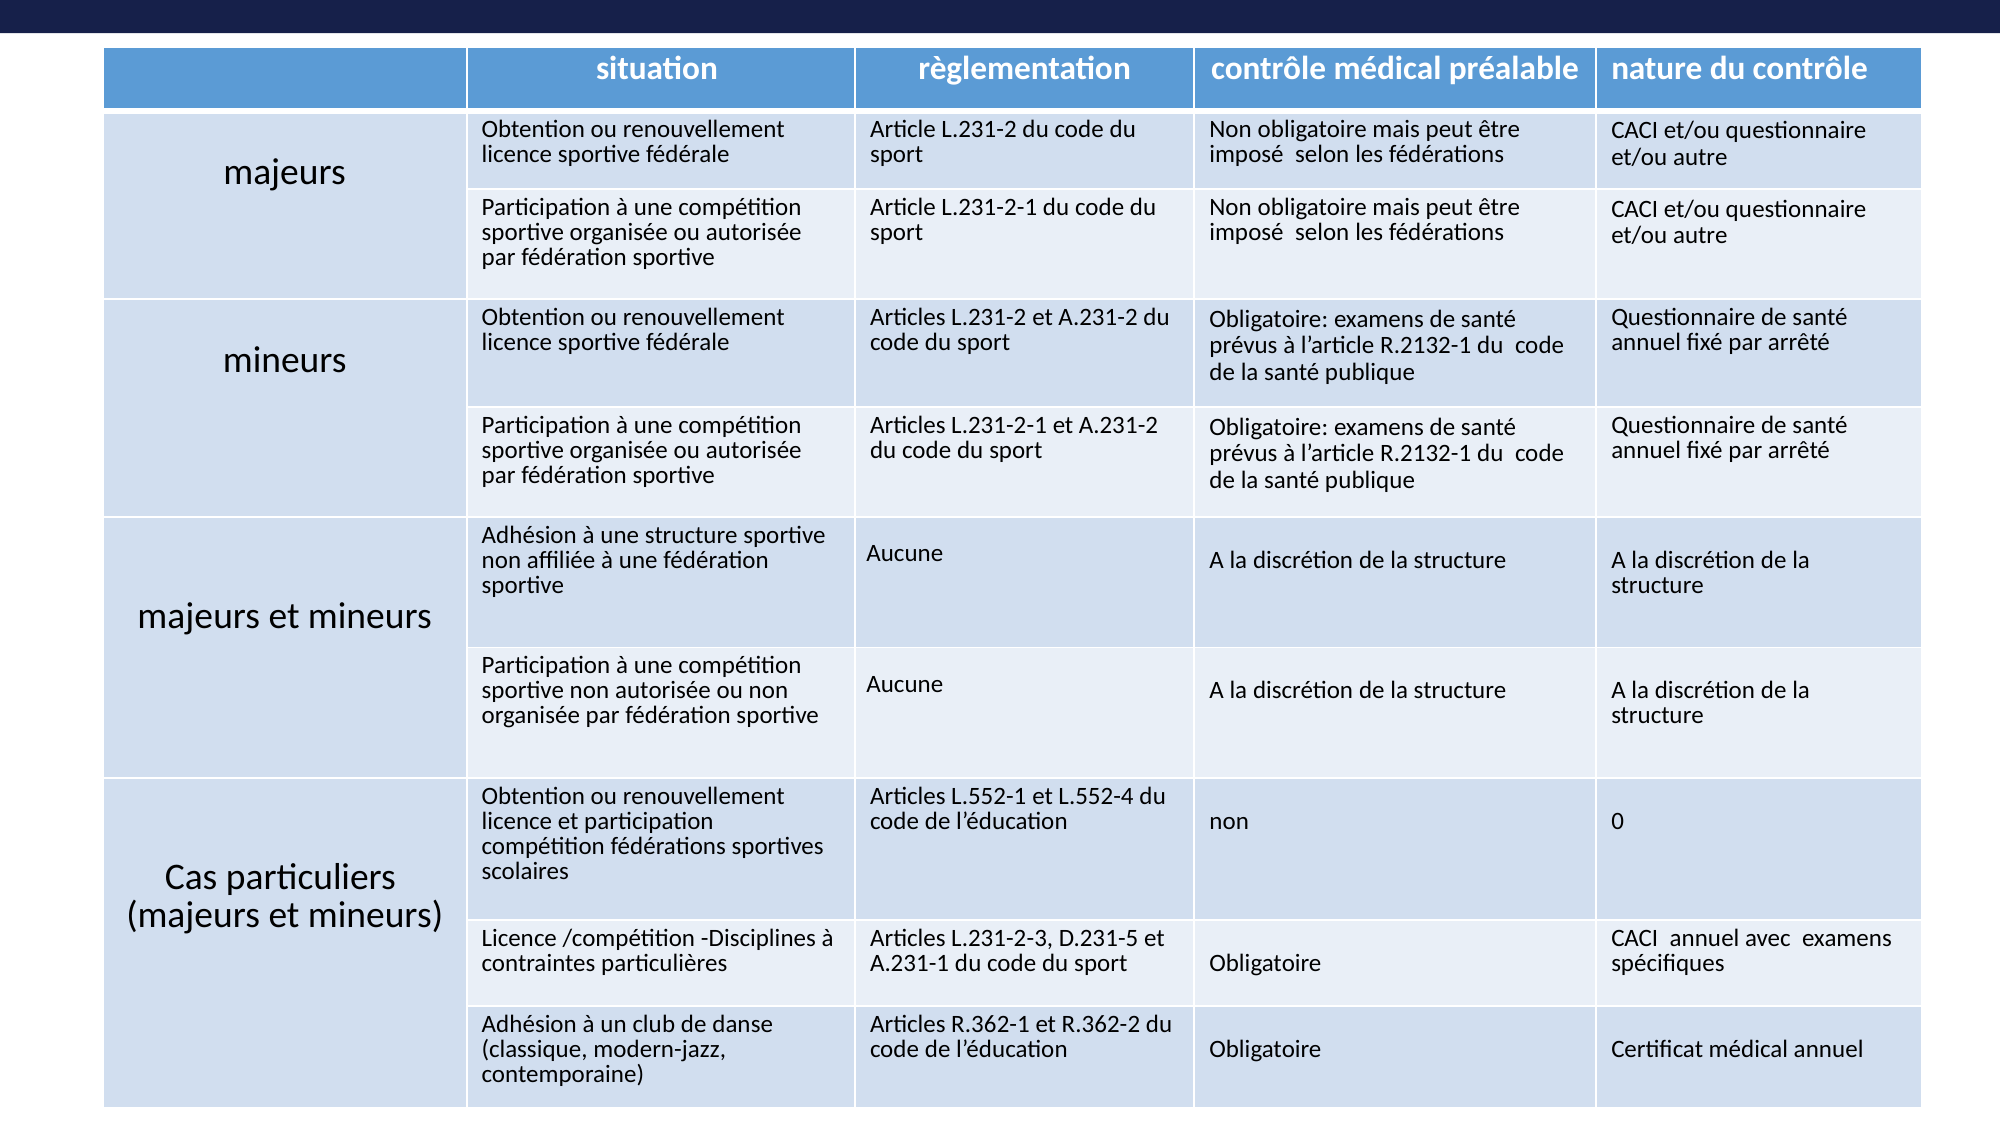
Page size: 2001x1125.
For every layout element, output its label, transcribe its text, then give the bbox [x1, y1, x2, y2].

table_cell CACI et/ou questionnaire et/ou autre [1597, 114, 1921, 188]
table_cell Participation à une compétition sportive non autorisée ou non organisée par fédération sportive [468, 648, 854, 777]
table_cell Articles L.231-2-3, D.231-5 et A.231-1 du code du sport [856, 921, 1193, 1005]
table_cell Obligatoire: examens de santé prévus à l’article R.2132-1 du code de la santé publique [1195, 300, 1595, 406]
table_cell Articles L.231-2-1 et A.231-2 du code du sport [856, 408, 1193, 516]
table_cell Cas particuliers (majeurs et mineurs) [104, 779, 466, 1107]
table_cell Questionnaire de santé annuel fixé par arrêté [1597, 408, 1921, 516]
table_cell Obtention ou renouvellement licence sportive fédérale [468, 300, 854, 406]
table_header contrôle médical préalable [1195, 48, 1595, 108]
table_cell Article L.231-2 du code du sport [856, 114, 1193, 188]
table_header nature du contrôle [1597, 48, 1921, 108]
table_cell majeurs et mineurs [104, 518, 466, 777]
table_cell A la discrétion de la structure [1195, 648, 1595, 777]
table_cell Participation à une compétition sportive organisée ou autorisée par fédération sportive [468, 190, 854, 298]
table_cell Adhésion à un club de danse (classique, modern-jazz, contemporaine) [468, 1007, 854, 1107]
table_cell Non obligatoire mais peut être imposé selon les fédérations [1195, 190, 1595, 298]
table_cell Adhésion à une structure sportive non affiliée à une fédération sportive [468, 518, 854, 647]
table_cell Articles L.552-1 et L.552-4 du code de l’éducation [856, 779, 1193, 919]
table_cell 0 [1597, 779, 1921, 919]
table_header règlementation [856, 48, 1193, 108]
table_cell Participation à une compétition sportive organisée ou autorisée par fédération sportive [468, 408, 854, 516]
table_cell Obtention ou renouvellement licence sportive fédérale [468, 114, 854, 188]
table_cell Licence /compétition -Disciplines à contraintes particulières [468, 921, 854, 1005]
table_cell Obtention ou renouvellement licence et participation compétition fédérations sportives scolaires [468, 779, 854, 919]
table_cell Obligatoire [1195, 1007, 1595, 1107]
table_cell Obligatoire: examens de santé prévus à l’article R.2132-1 du code de la santé publique [1195, 408, 1595, 516]
table_cell Aucune [856, 518, 1193, 647]
table_cell Articles L.231-2 et A.231-2 du code du sport [856, 300, 1193, 406]
table_header situation [468, 48, 854, 108]
table_header [104, 48, 466, 108]
table_cell Obligatoire [1195, 921, 1595, 1005]
table_cell Questionnaire de santé annuel fixé par arrêté [1597, 300, 1921, 406]
table_cell Article L.231-2-1 du code du sport [856, 190, 1193, 298]
table_cell Aucune [856, 648, 1193, 777]
table_cell CACI et/ou questionnaire et/ou autre [1597, 190, 1921, 298]
table_cell Articles R.362-1 et R.362-2 du code de l’éducation [856, 1007, 1193, 1107]
table_cell A la discrétion de la structure [1195, 518, 1595, 647]
table_cell CACI annuel avec examens spécifiques [1597, 921, 1921, 1005]
table_cell A la discrétion de la structure [1597, 518, 1921, 647]
table_cell mineurs [104, 300, 466, 516]
table_cell majeurs [104, 114, 466, 298]
table_cell A la discrétion de la structure [1597, 648, 1921, 777]
table_cell non [1195, 779, 1595, 919]
table_cell Non obligatoire mais peut être imposé selon les fédérations [1195, 114, 1595, 188]
table_cell Certificat médical annuel [1597, 1007, 1921, 1107]
